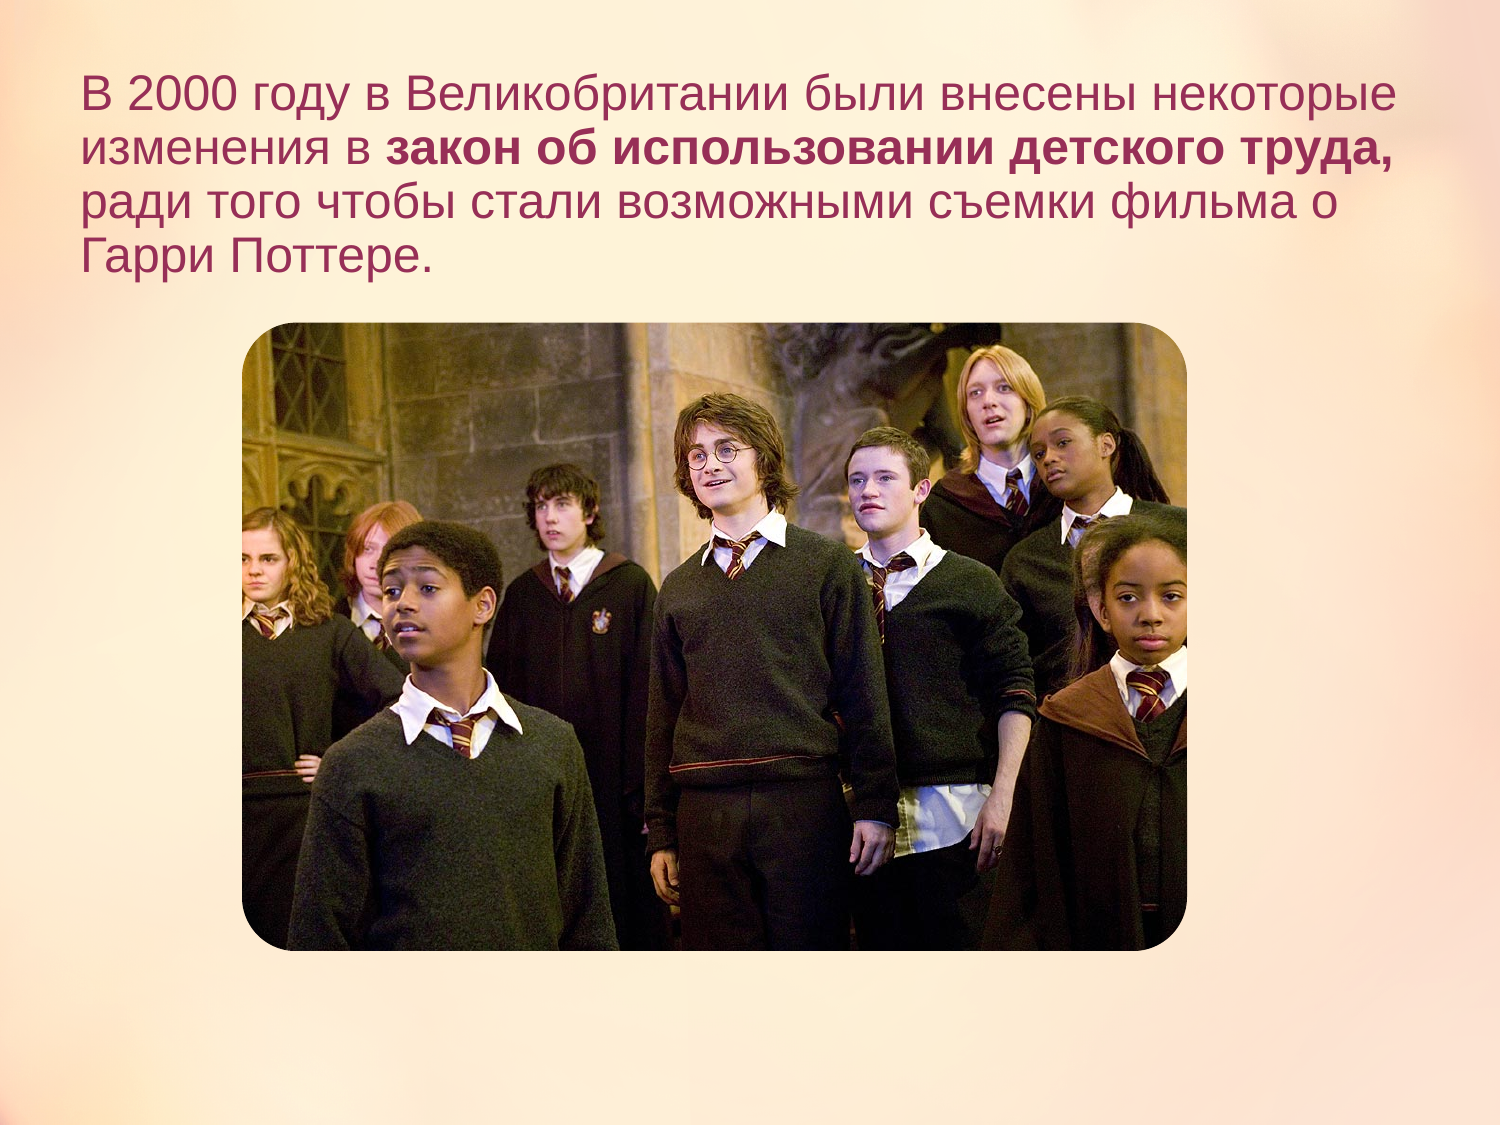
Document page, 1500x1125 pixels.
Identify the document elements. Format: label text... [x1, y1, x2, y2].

picture [0, 0, 1500, 1125]
title В 2000 году в Великобритании были внесены некоторые изменения в закон об использовании детского труда, ради того чтобы стали возможными съемки фильма о Гарри Поттере. [64, 42, 1424, 291]
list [241, 322, 1187, 952]
